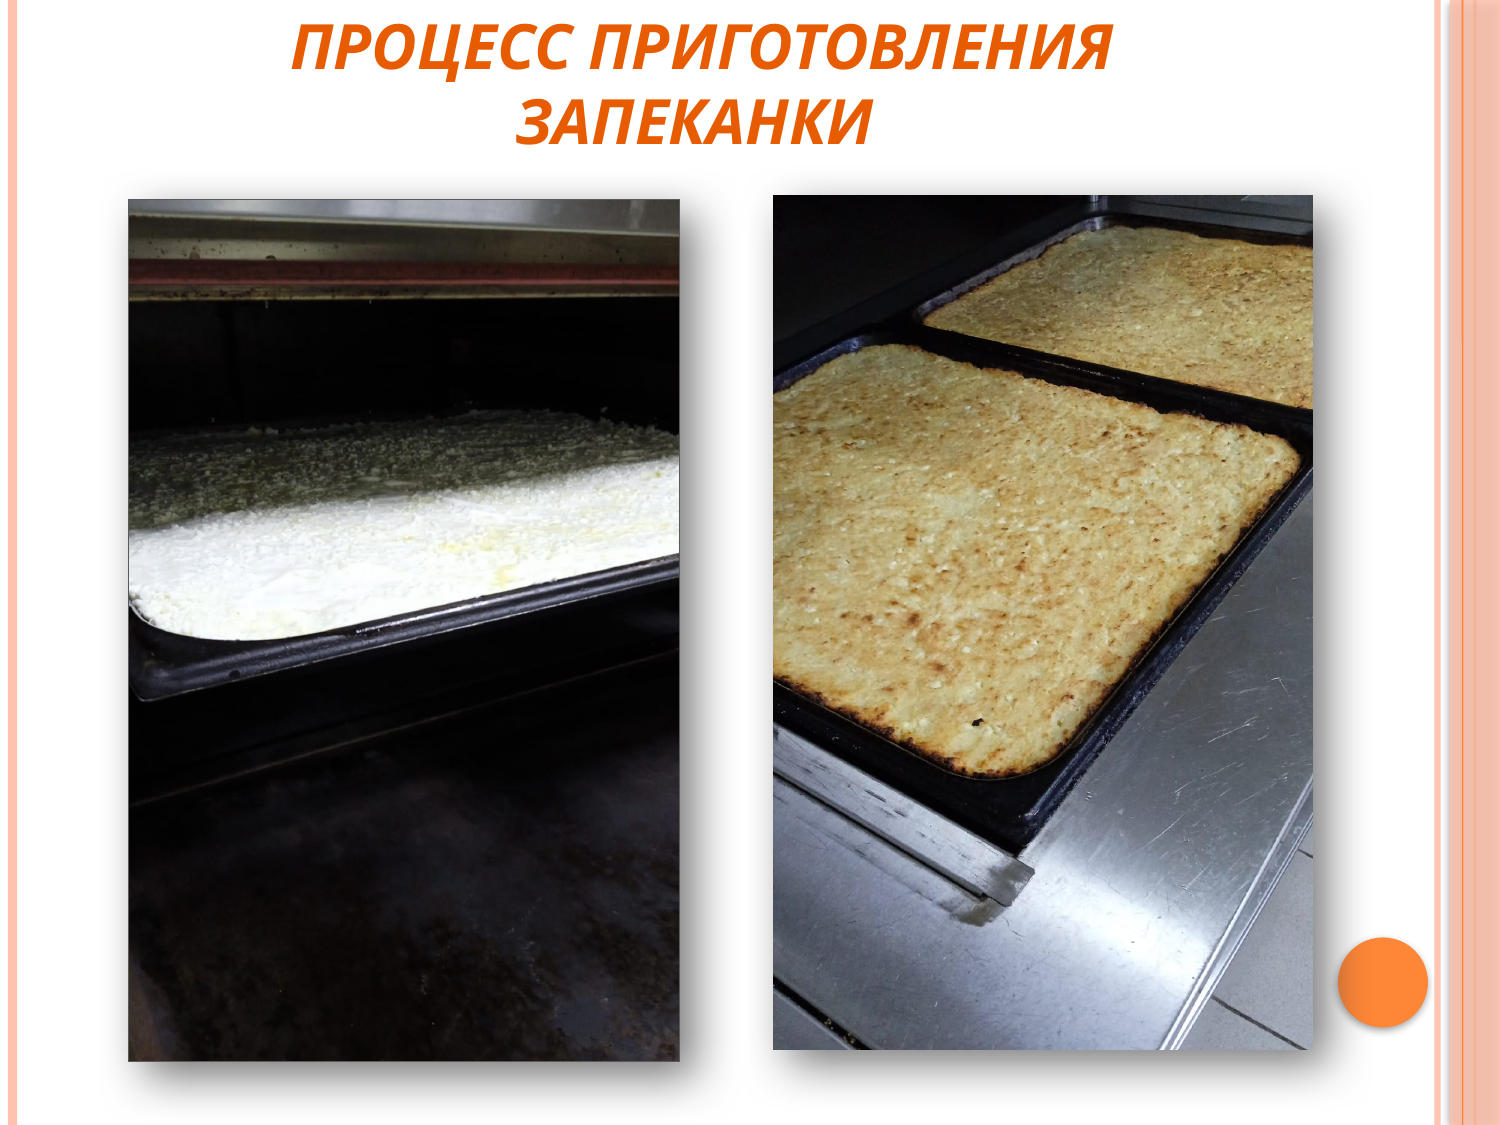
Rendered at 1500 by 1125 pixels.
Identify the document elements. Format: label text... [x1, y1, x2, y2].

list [128, 198, 681, 1062]
picture [772, 194, 1313, 1051]
title Процесс приготовления запеканки [105, 45, 1300, 164]
